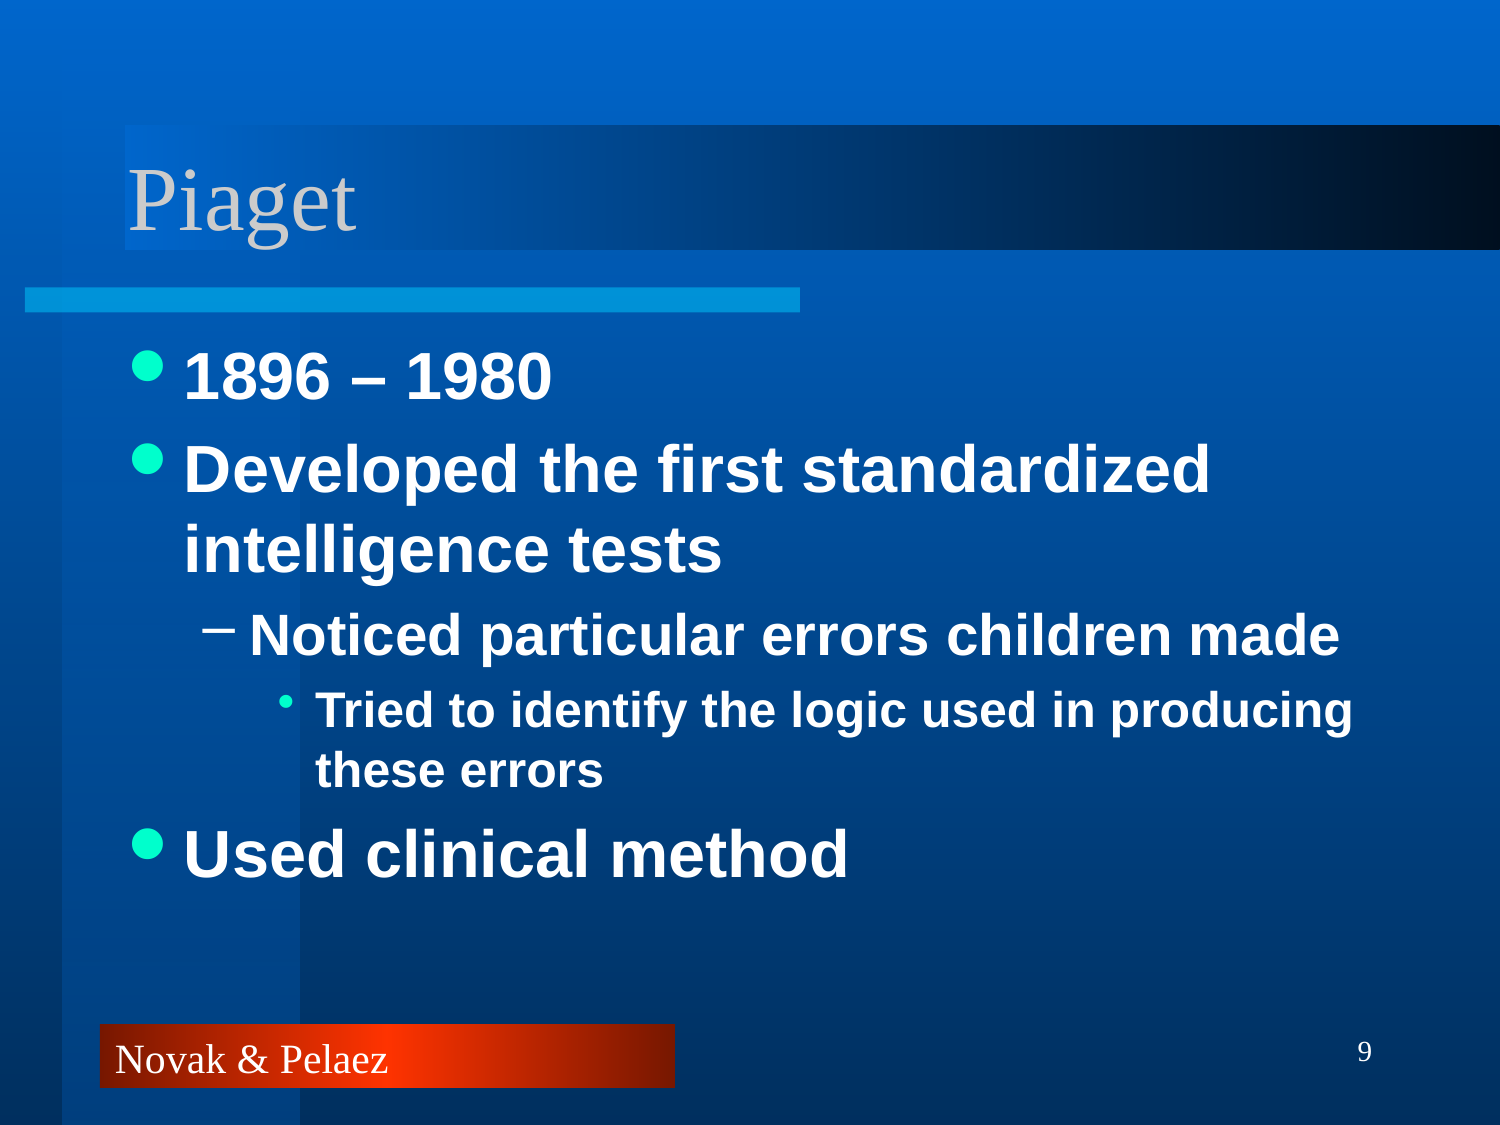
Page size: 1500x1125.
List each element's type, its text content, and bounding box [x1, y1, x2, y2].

slide_number 9 [1074, 1012, 1388, 1088]
list 1896 – 1980 Developed the first standardized intelligence tests Noticed particular errors children made Tried to identify the logic used in producing these errors Used clinical method [112, 324, 1388, 1001]
title Piaget [112, 99, 1388, 288]
